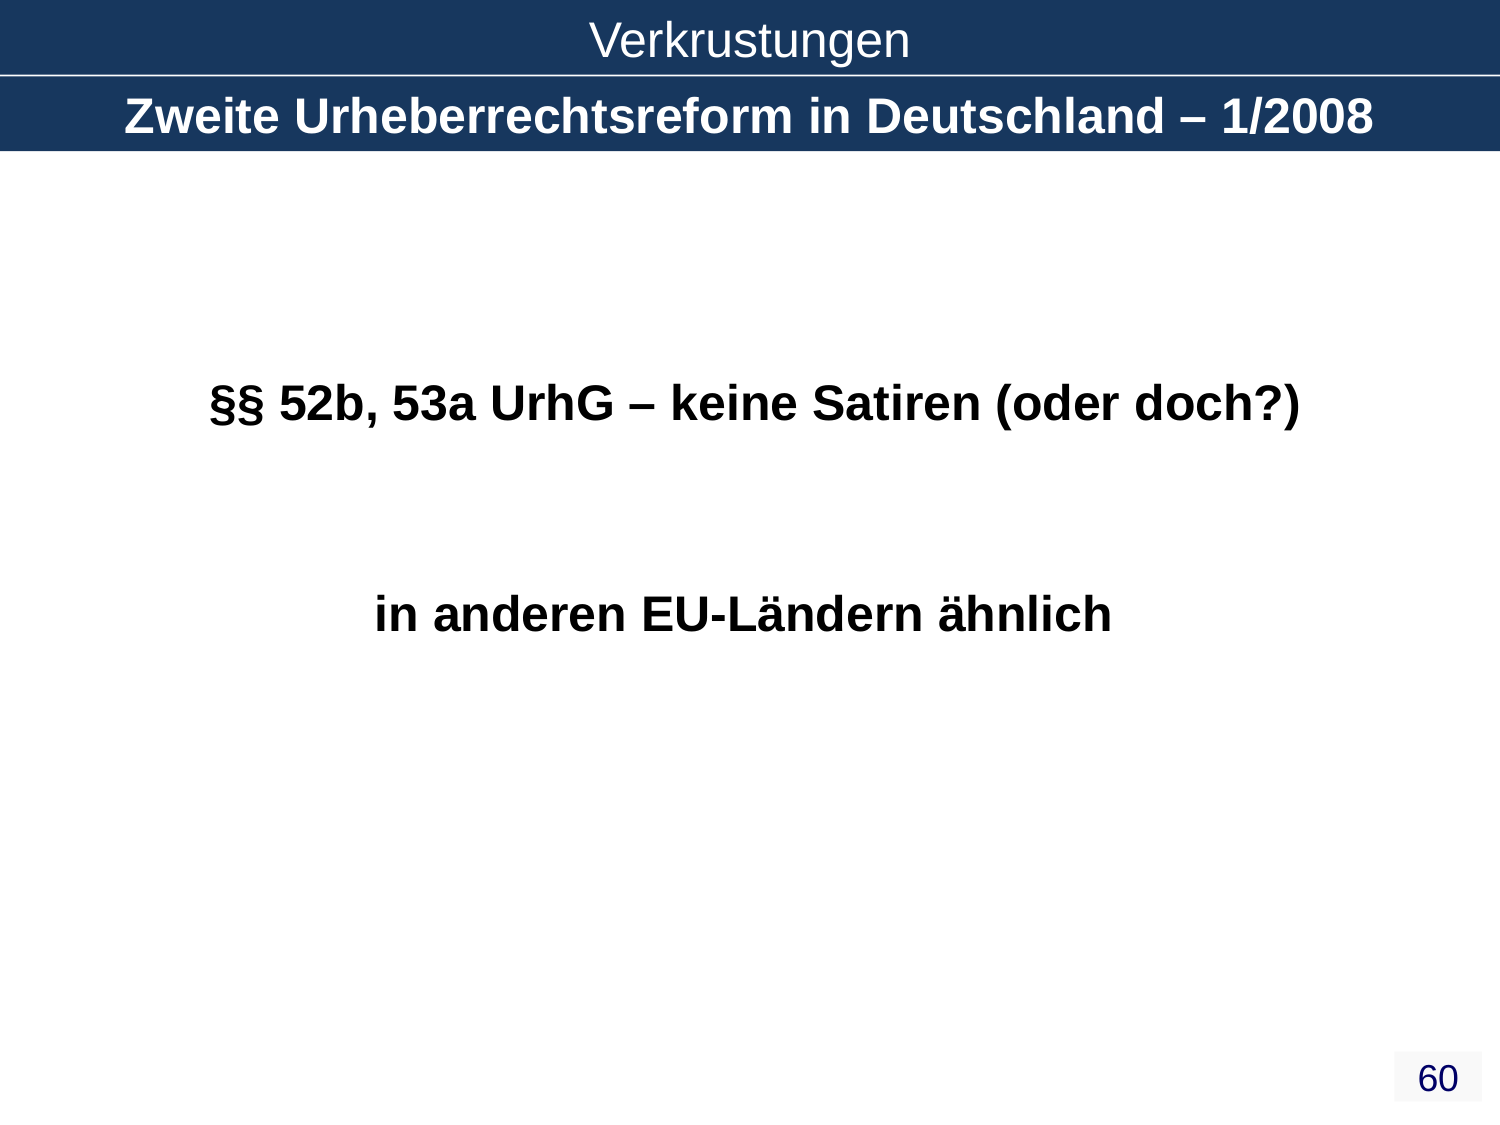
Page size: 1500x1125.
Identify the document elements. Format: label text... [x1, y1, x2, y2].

text_box in anderen EU-Ländern ähnlich [35, 574, 1454, 649]
text_box Verkrustungen [0, 0, 1500, 75]
text_box §§ 52b, 53a UrhG – keine Satiren (oder doch?) [46, 363, 1465, 438]
text_box Zweite Urheberrechtsreform in Deutschland – 1/2008 [0, 76, 1500, 152]
